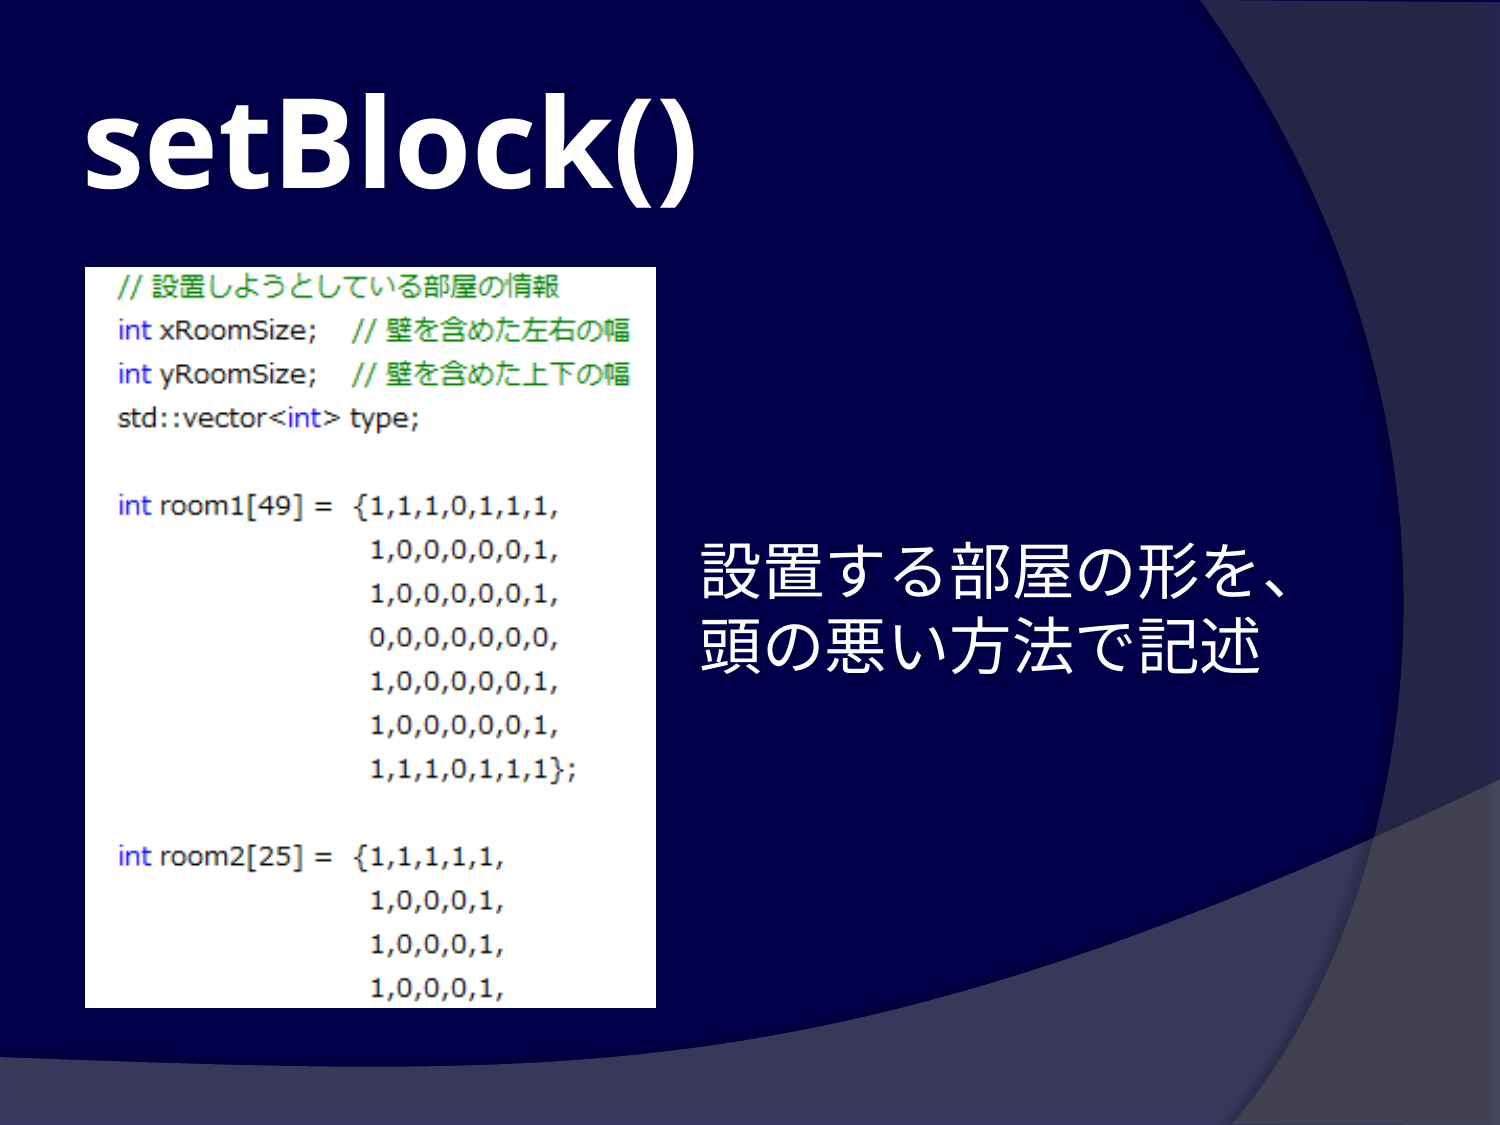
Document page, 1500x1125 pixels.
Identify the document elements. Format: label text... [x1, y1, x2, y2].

list 設置する部屋の形を、頭の悪い方法で記述 [679, 262, 1300, 1005]
title setBlock() [75, 45, 1300, 233]
picture [85, 266, 656, 1009]
